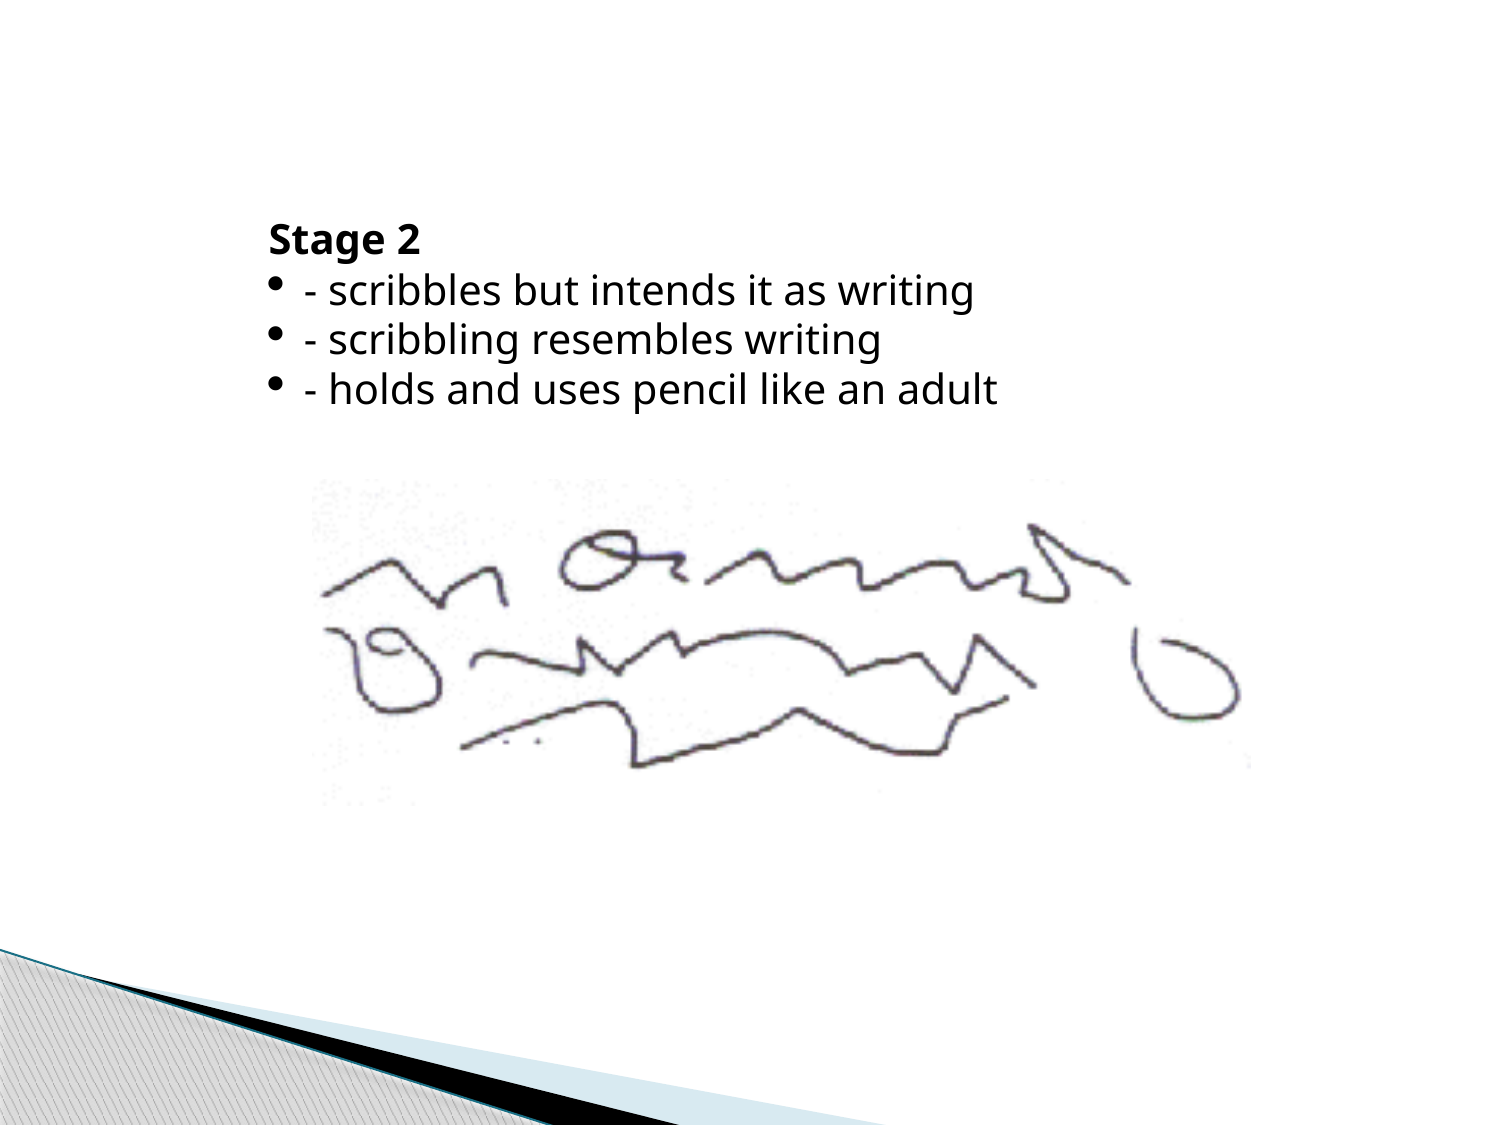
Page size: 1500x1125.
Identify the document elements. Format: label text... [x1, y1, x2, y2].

text_box Stage 2 - scribbles but intends it as writing - scribbling resembles writing - holds and uses pencil like an adult [253, 205, 1317, 471]
picture [312, 479, 1251, 806]
